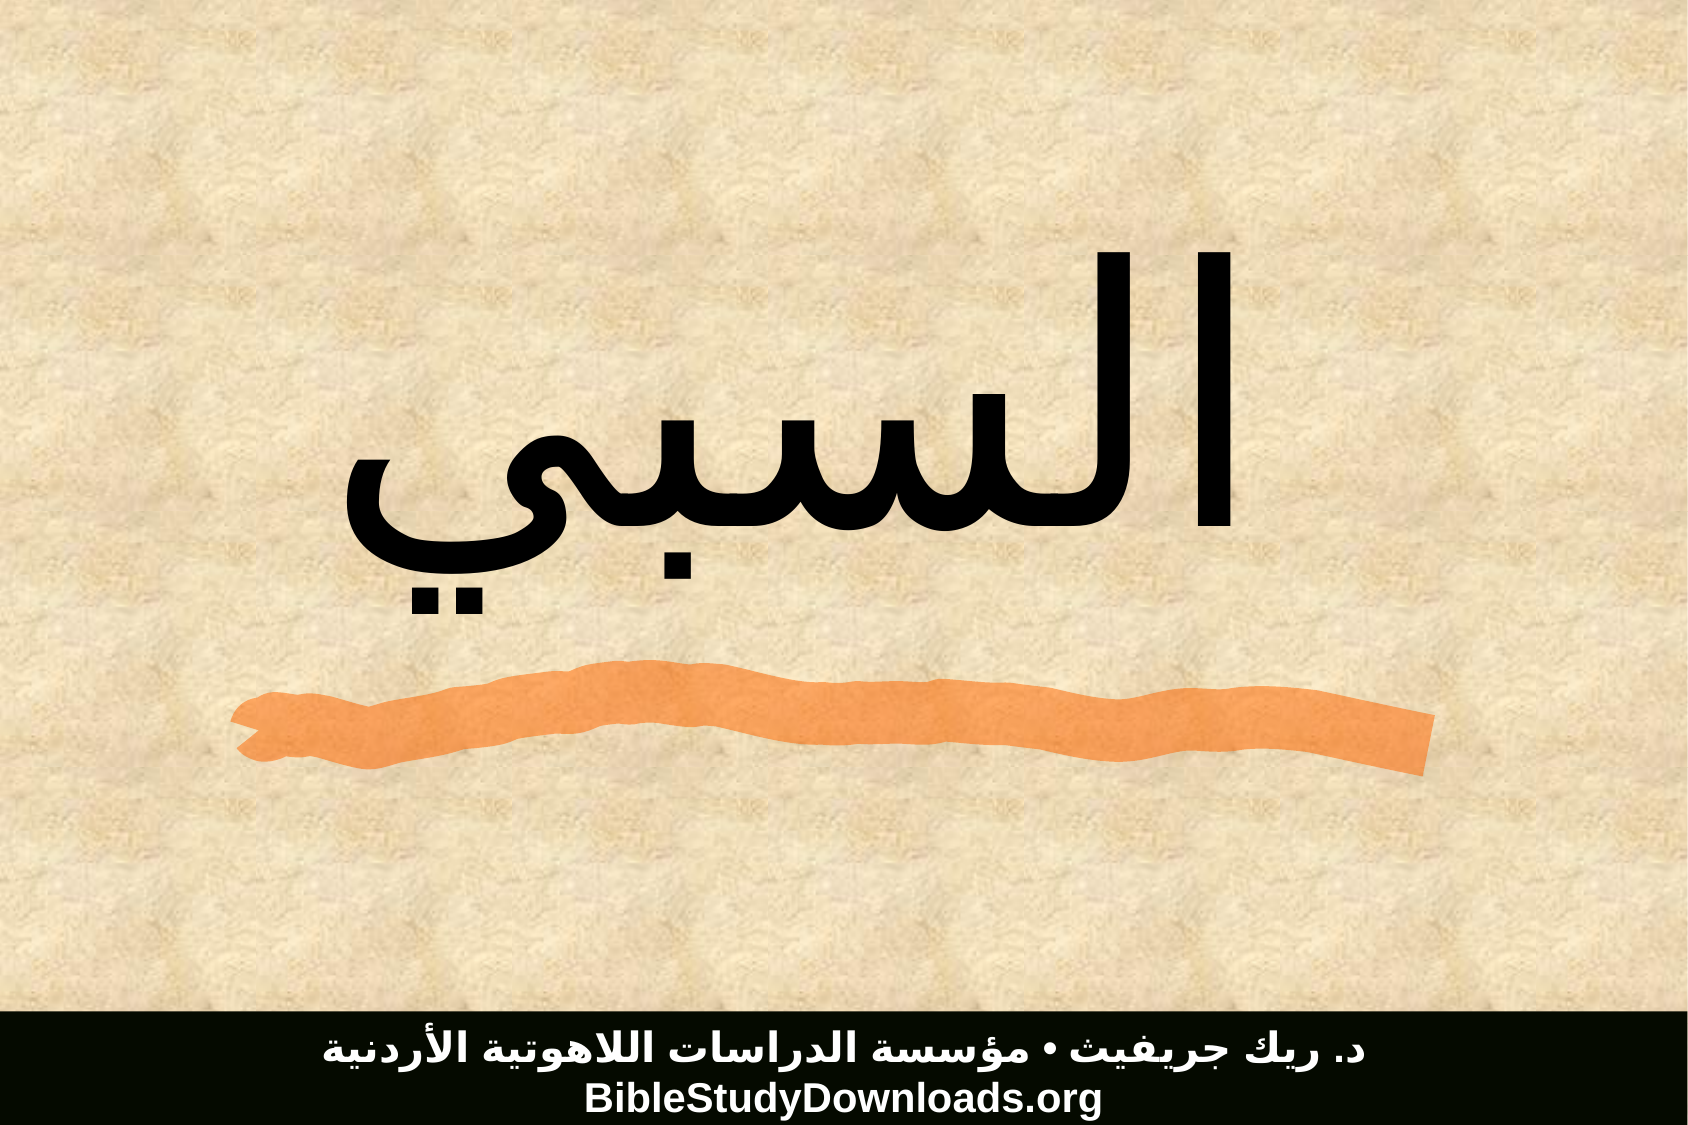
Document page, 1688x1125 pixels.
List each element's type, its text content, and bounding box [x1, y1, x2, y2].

text_box د. ريك جريفيث • مؤسسة الدراسات اللاهوتية الأردنية BibleStudyDownloads.org [0, 1011, 1688, 1125]
picture [0, 0, 1688, 1011]
text_box [260, 691, 1429, 746]
text_box السبي [161, 159, 1429, 607]
